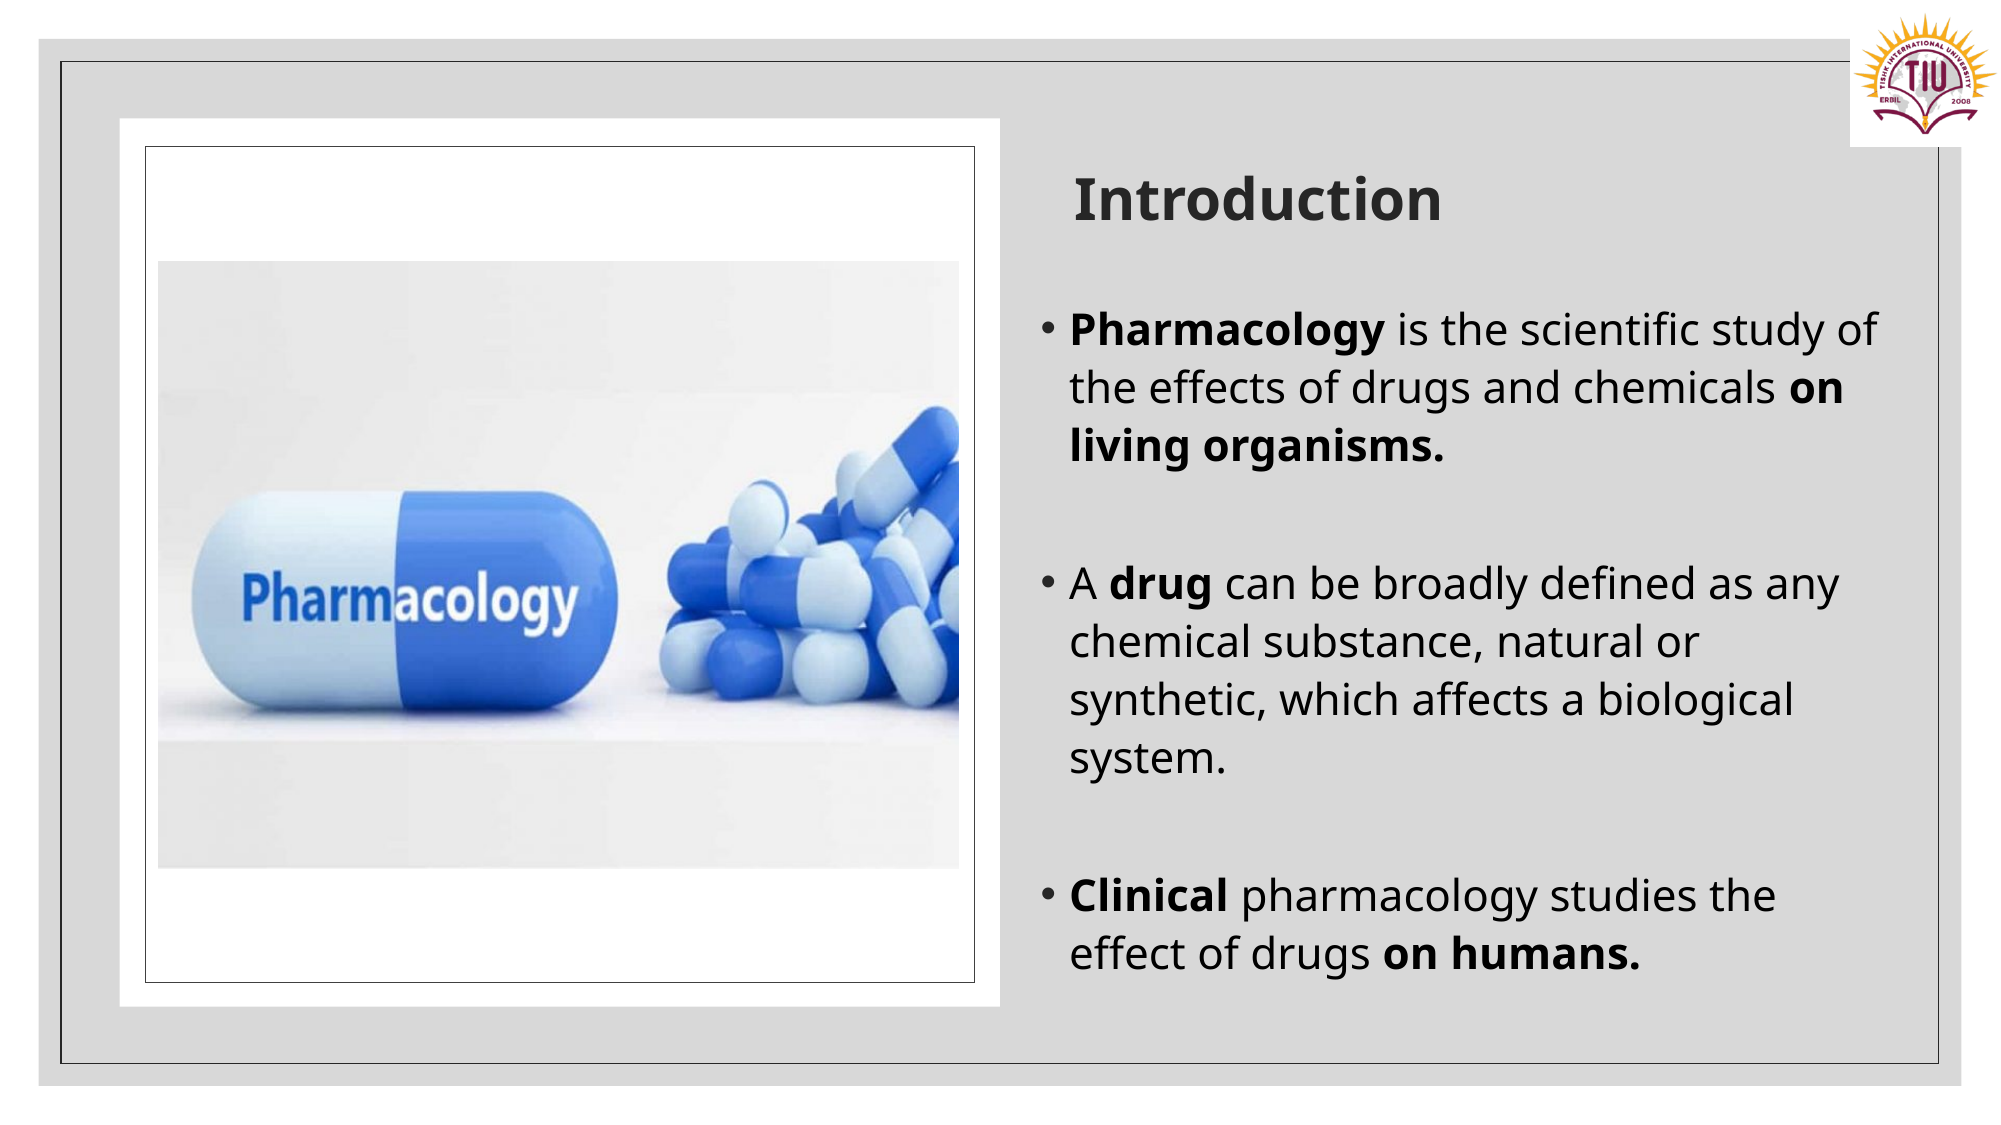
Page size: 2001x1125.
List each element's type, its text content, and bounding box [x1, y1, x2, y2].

title Introduction [1059, 146, 1873, 257]
picture [1850, 0, 2000, 147]
text_box [145, 146, 975, 983]
text_box [119, 118, 1000, 1007]
list Pharmacology is the scientific study of the effects of drugs and chemicals on living organisms. A drug can be broadly defined as any chemical substance, natural or synthetic, which affects a biological system. Clinical pharmacology studies the effect of drugs on humans. [1025, 288, 1907, 990]
picture [158, 261, 959, 870]
